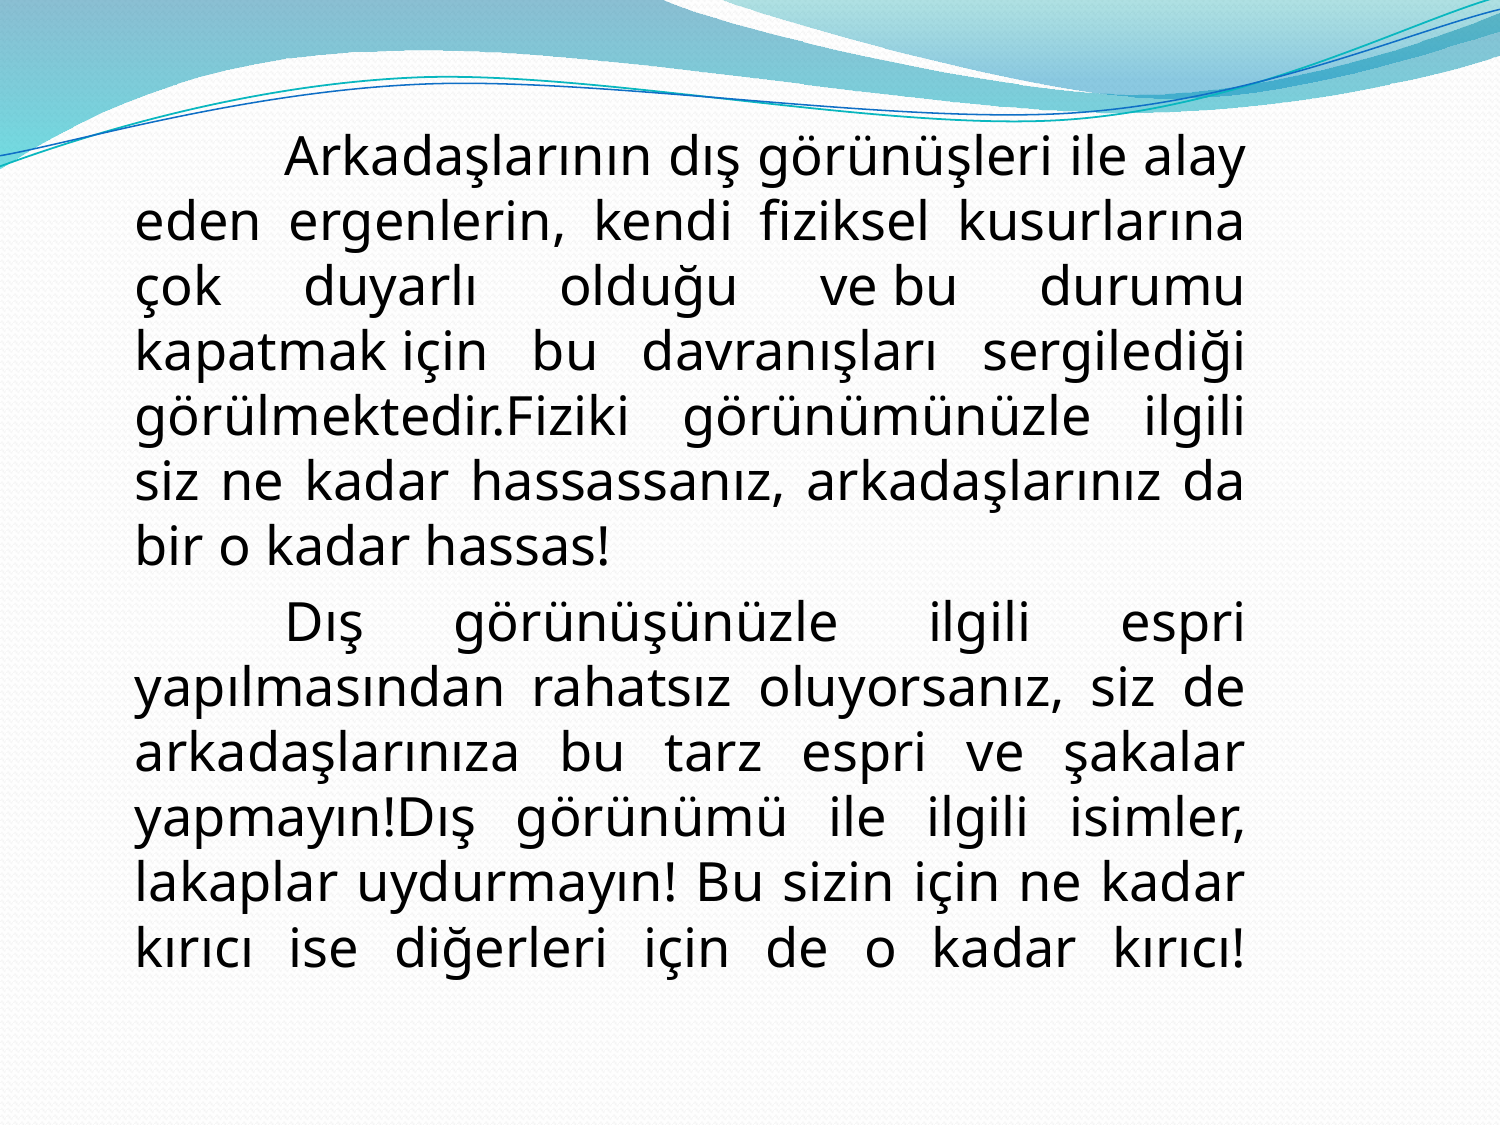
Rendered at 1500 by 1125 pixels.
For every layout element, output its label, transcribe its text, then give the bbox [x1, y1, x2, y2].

list Arkadaşlarının dış görünüşleri ile alay eden ergenlerin, kendi fiziksel kusurlarına çok duyarlı olduğu ve bu durumu kapatmak için bu davranışları sergilediği görülmektedir.Fiziki görünümünüzle ilgili siz ne kadar hassassanız, arkadaşlarınız da bir o kadar hassas! Dış görünüşünüzle ilgili espri yapılmasından rahatsız oluyorsanız, siz de arkadaşlarınıza bu tarz espri ve şakalar yapmayın!Dış görünümü ile ilgili isimler, lakaplar uydurmayın! Bu sizin için ne kadar kırıcı ise diğerleri için de o kadar kırıcı! [75, 113, 1263, 1059]
